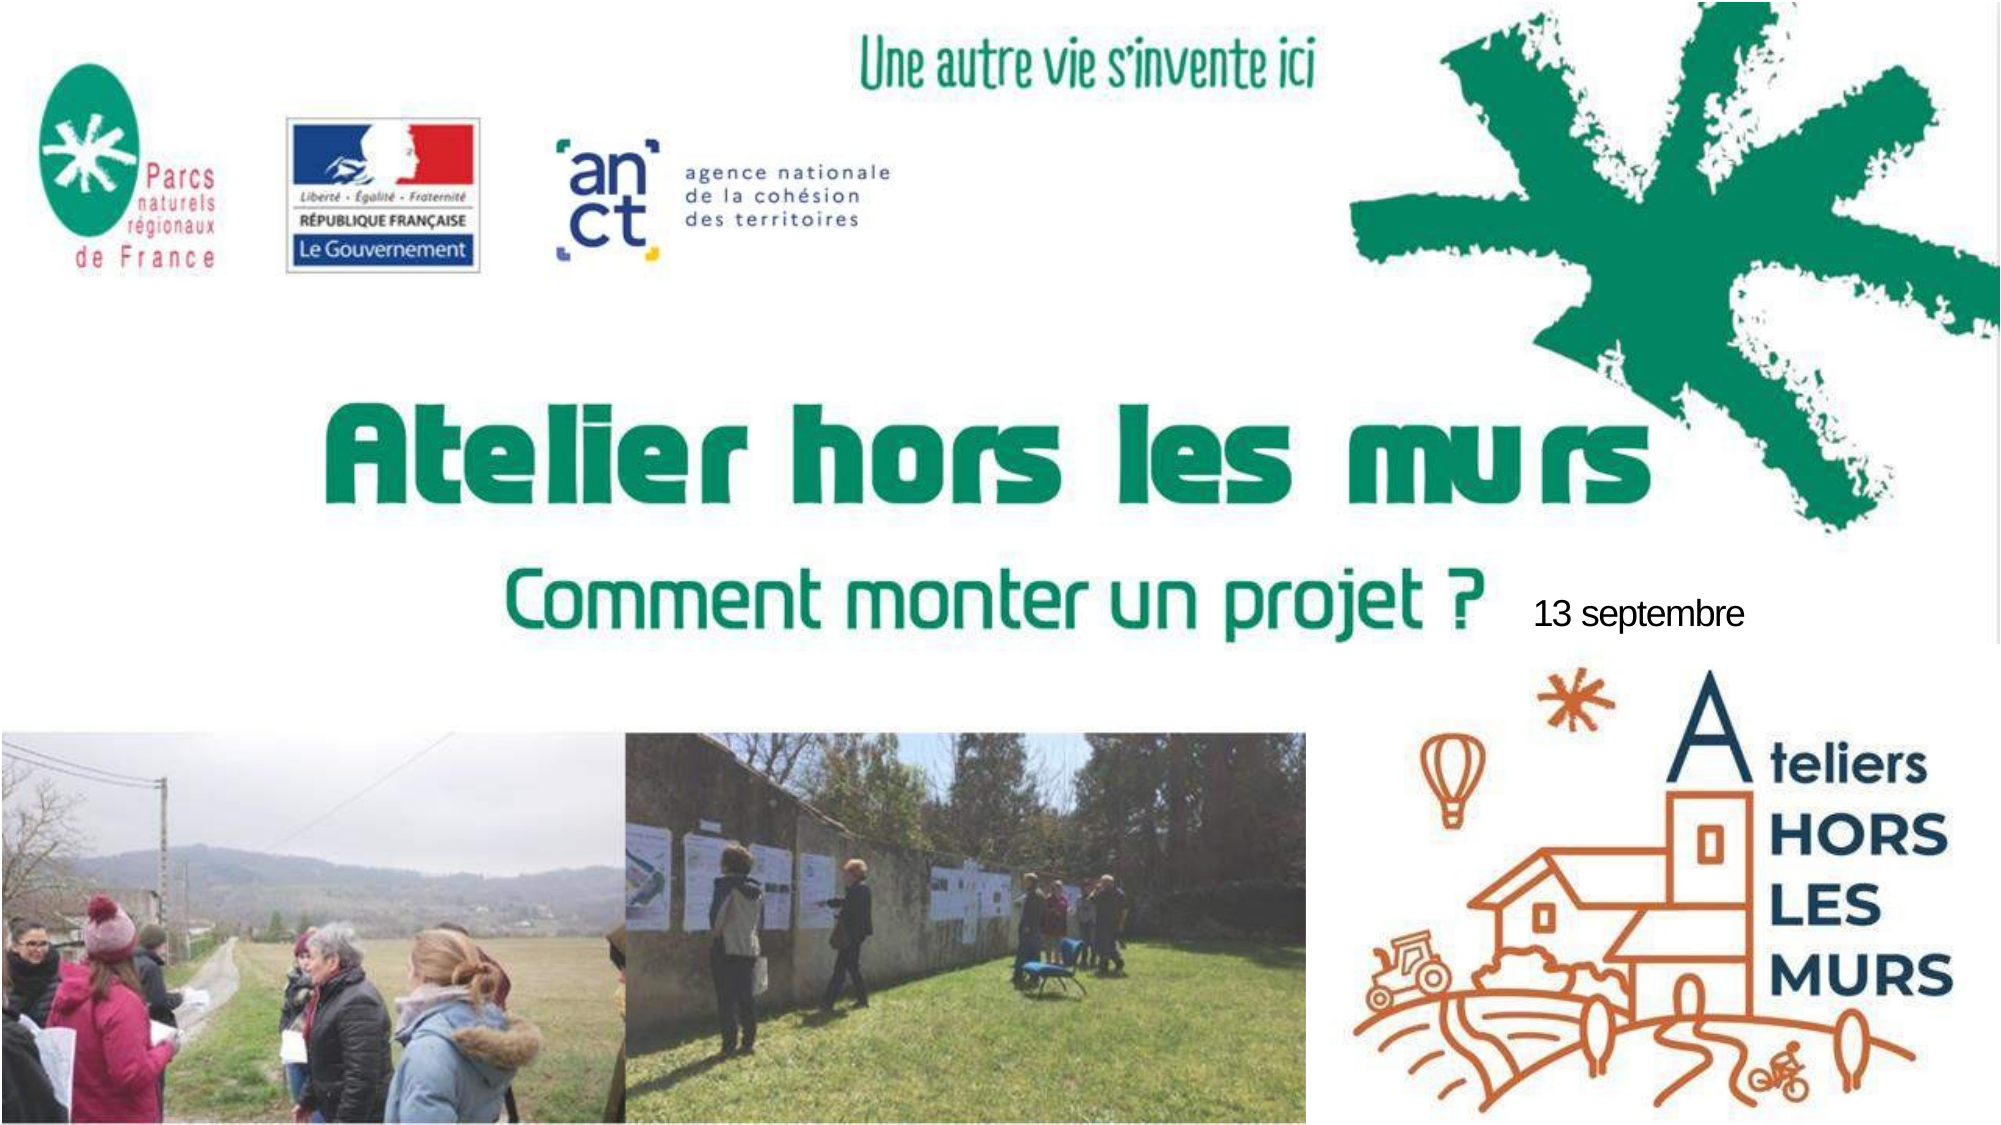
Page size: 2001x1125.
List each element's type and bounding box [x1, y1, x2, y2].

text_box [1, 1, 2000, 1125]
text_box [543, 104, 2000, 1125]
